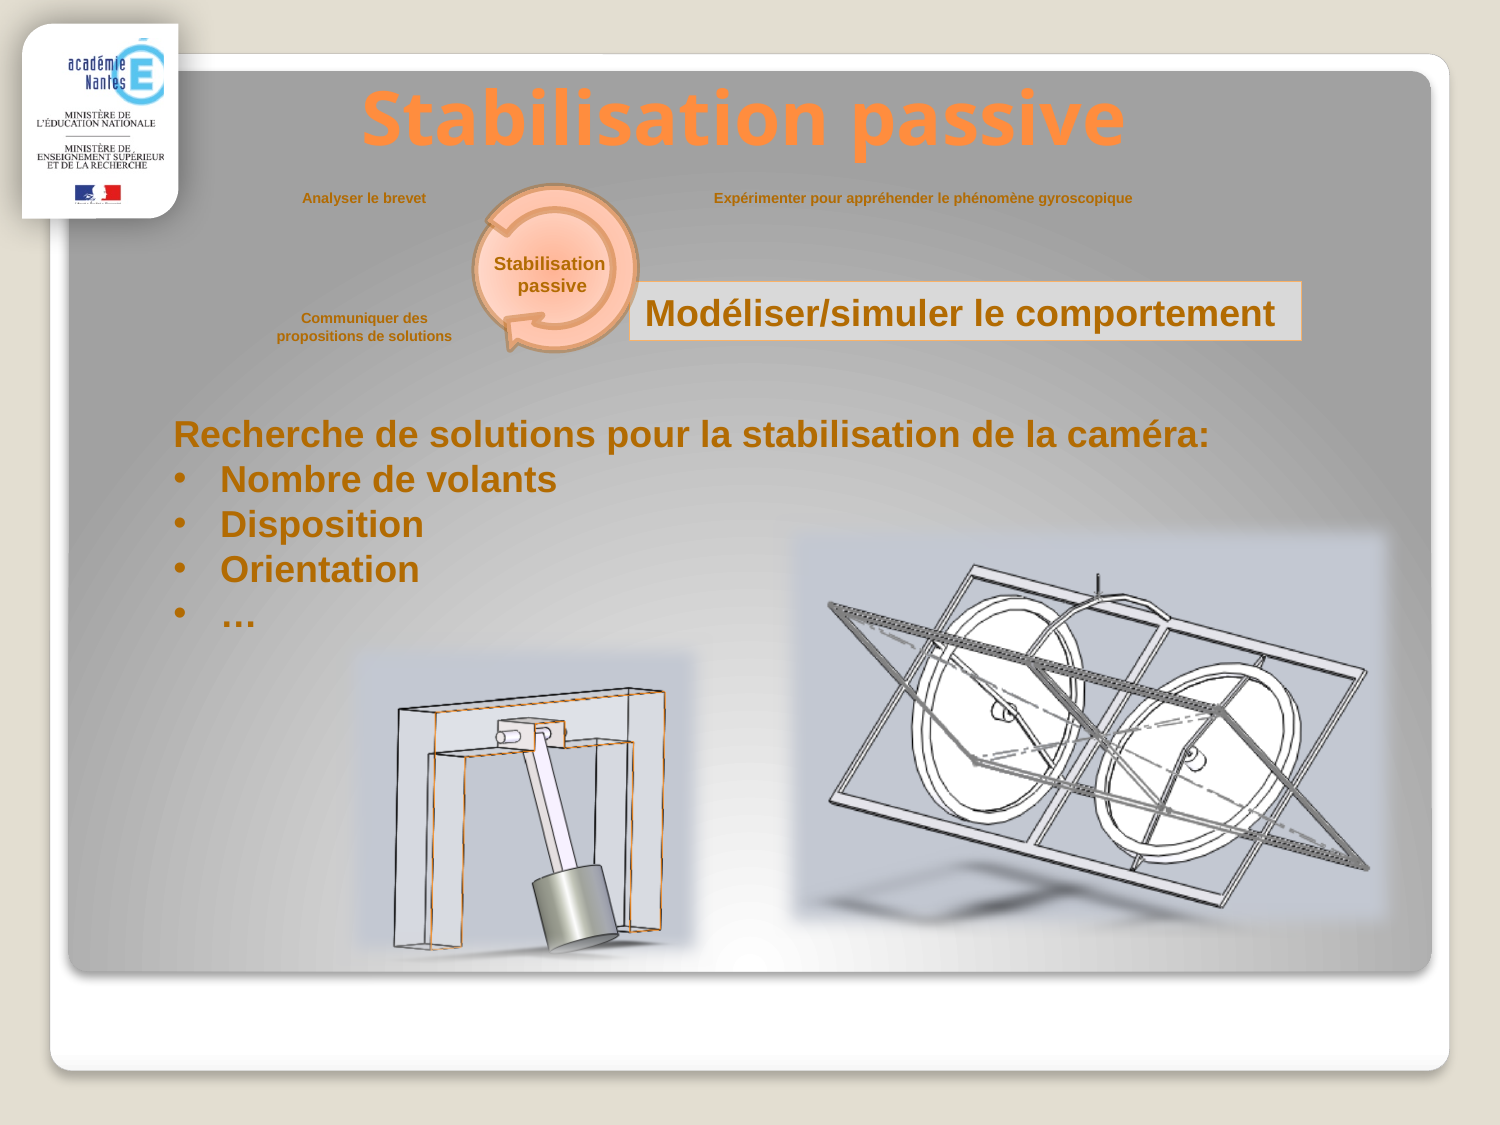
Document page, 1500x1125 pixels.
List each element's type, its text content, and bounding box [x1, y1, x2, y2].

title Stabilisation passive [230, 62, 1258, 169]
picture [37, 39, 163, 203]
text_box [253, 174, 1305, 362]
picture [336, 632, 715, 968]
text_box Recherche de solutions pour la stabilisation de la caméra: Nombre de volants Disposition Orientation … [158, 402, 1269, 643]
picture [773, 513, 1406, 940]
